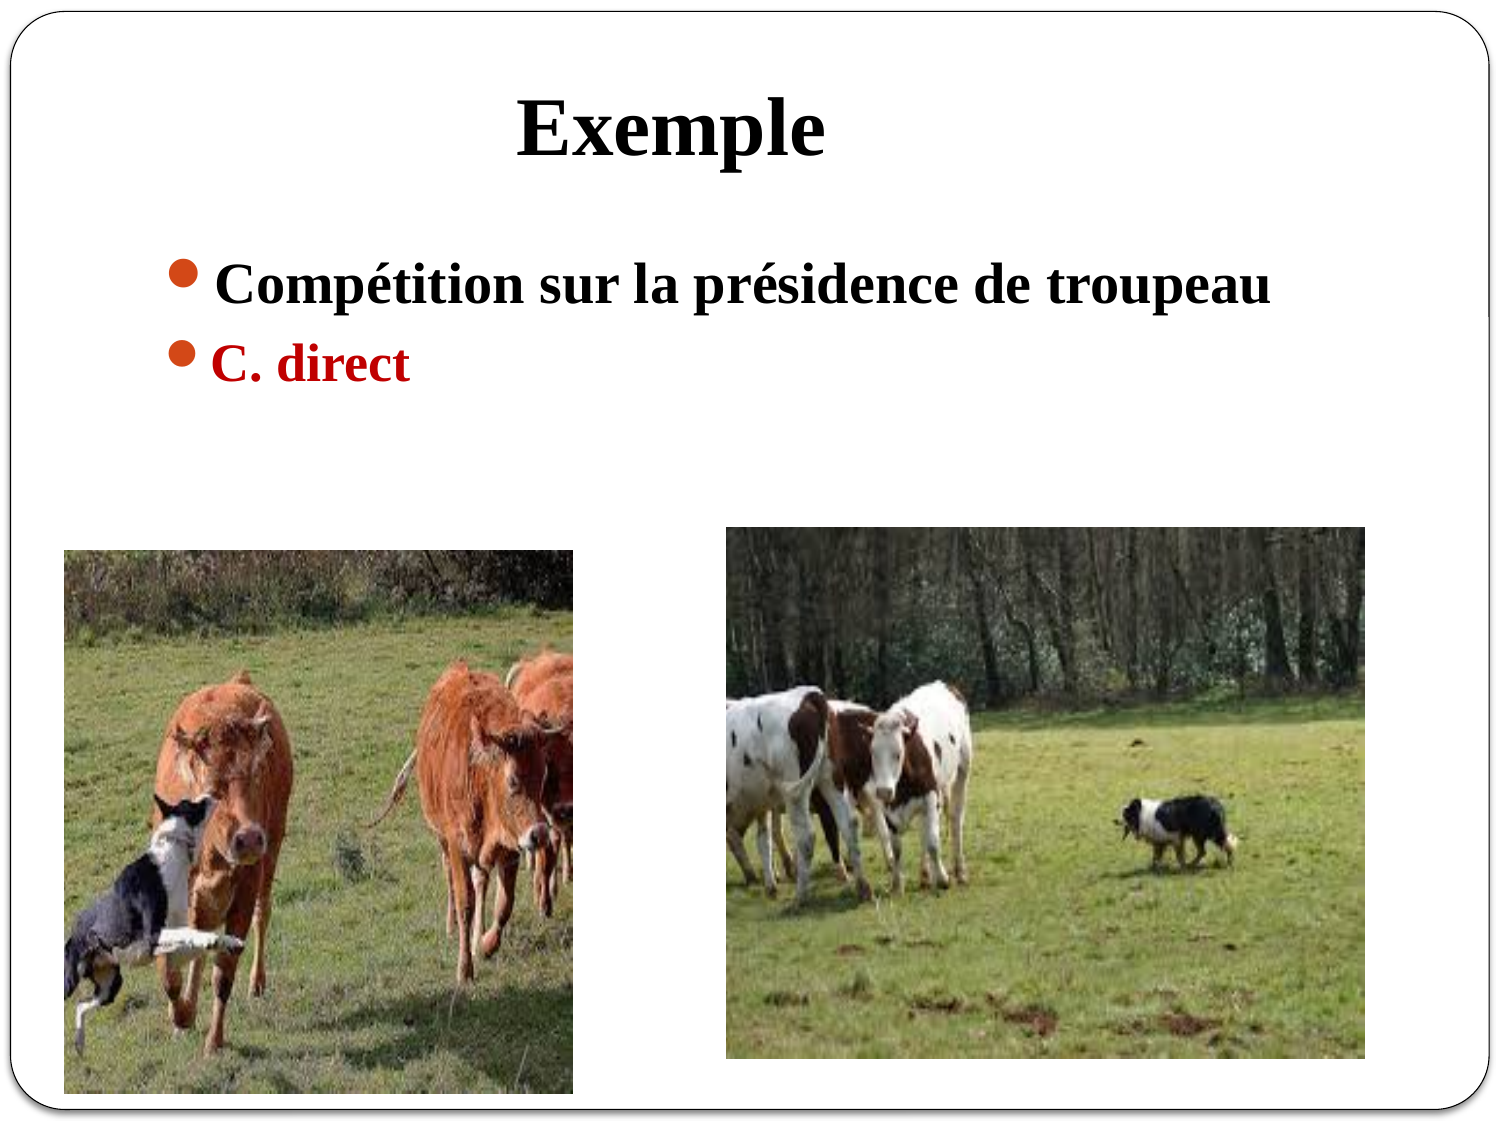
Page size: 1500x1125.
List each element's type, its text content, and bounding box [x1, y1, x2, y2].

title Exemple [501, 0, 1500, 188]
picture [726, 526, 1365, 1059]
picture [64, 550, 574, 1095]
list Compétition sur la présidence de troupeau C. direct [150, 237, 1425, 988]
